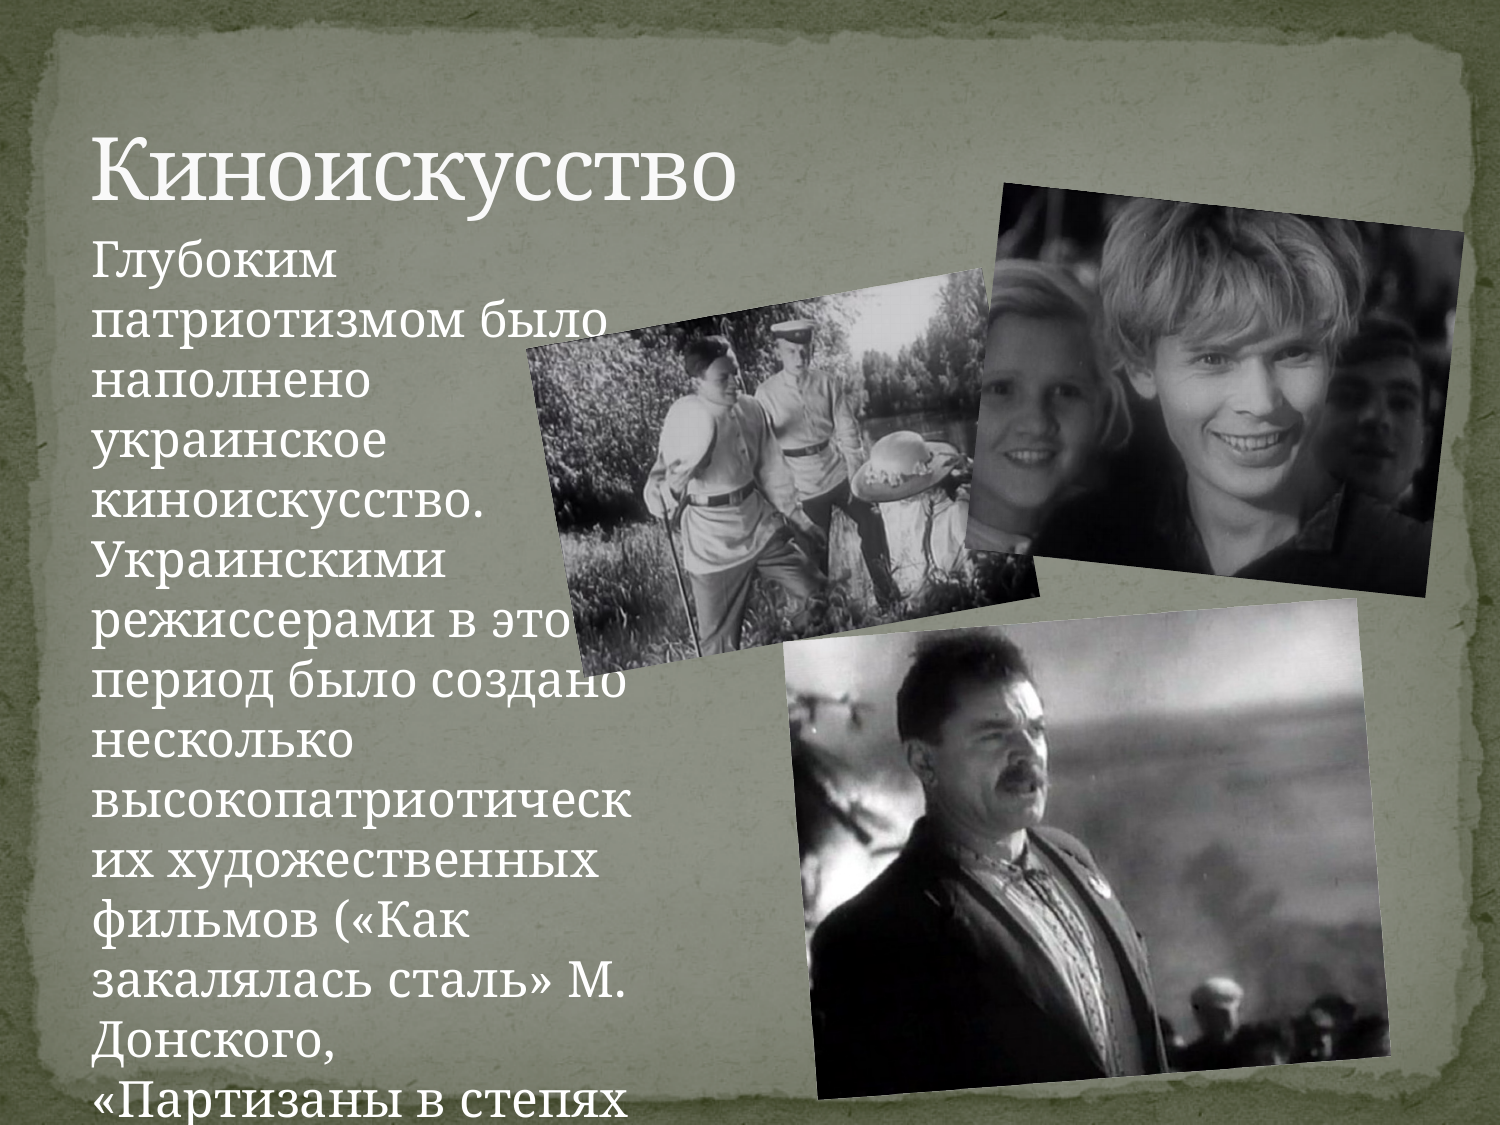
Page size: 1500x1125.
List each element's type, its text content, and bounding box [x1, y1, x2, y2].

title Киноискусство [74, 24, 1425, 225]
list Глубоким патриотизмом было наполнено украинское киноискусство. Украинскими режиссерами в этот период было создано несколько высокопатриотических художественных фильмов («Как закалялась сталь» М. Донского, «Партизаны в степях Украины» И. Савченко). [76, 225, 668, 1059]
picture [526, 182, 1465, 1099]
